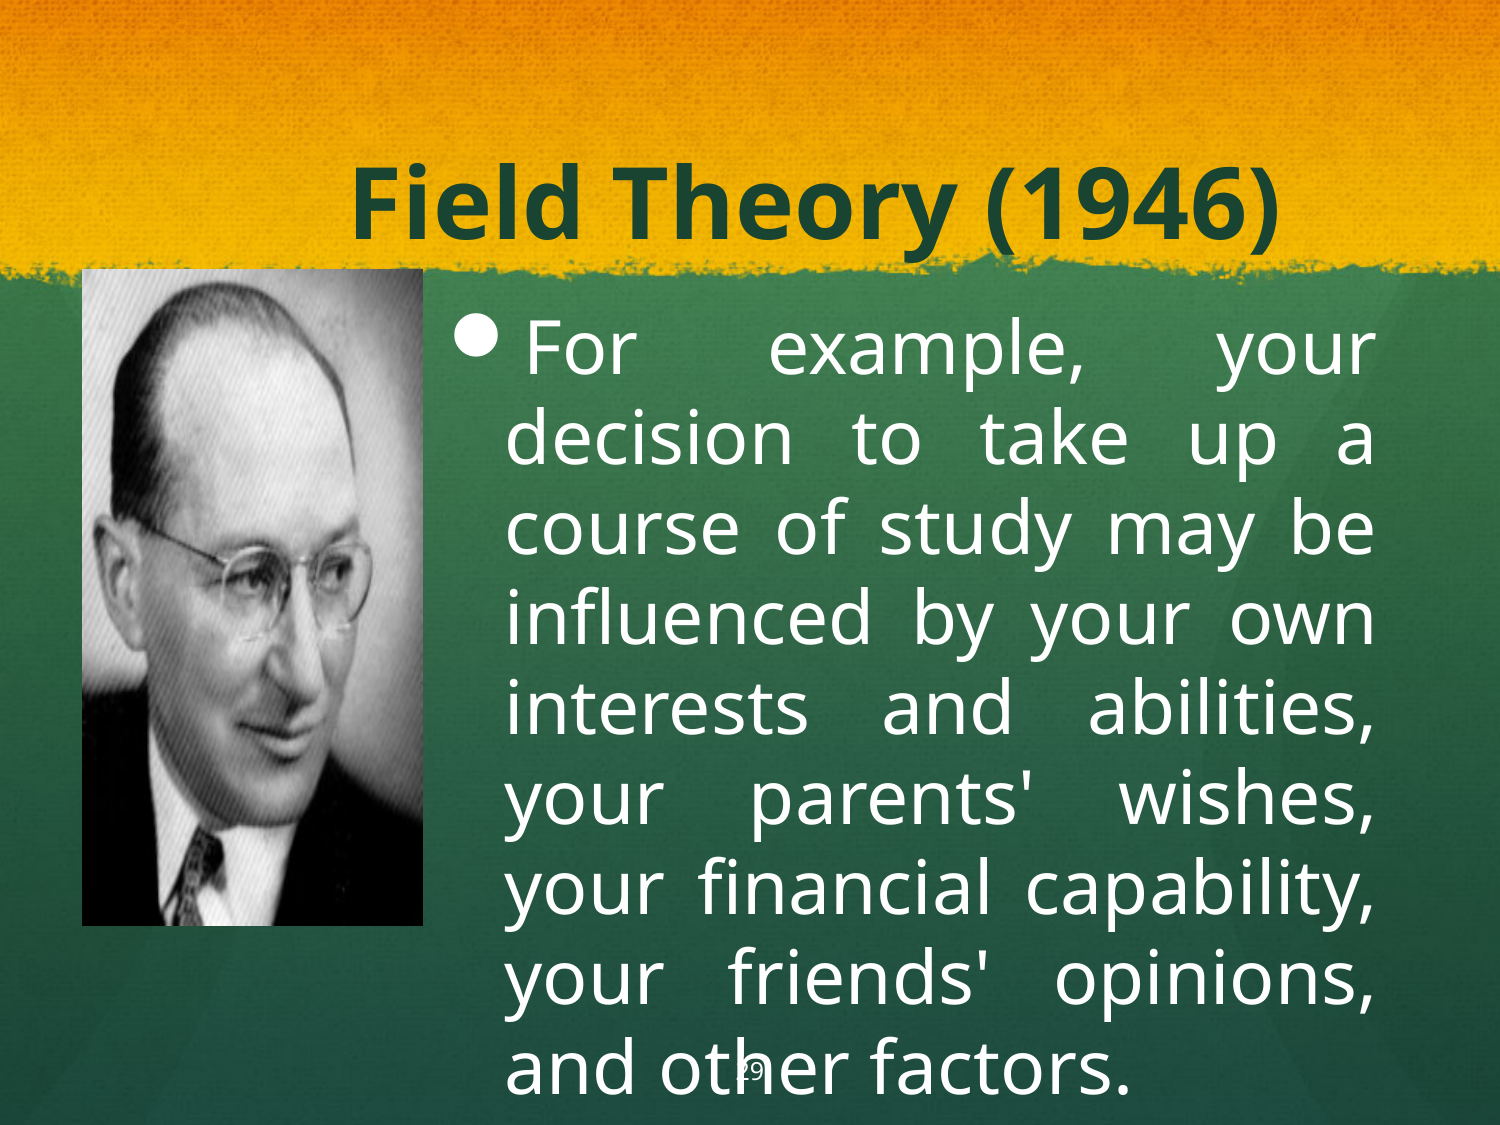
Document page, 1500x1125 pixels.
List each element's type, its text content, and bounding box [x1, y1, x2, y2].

picture [0, 0, 1500, 1125]
list For example, your decision to take up a course of study may be influenced by your own interests and abilities, your parents' wishes, your financial capability, your friends' opinions, and other factors. [450, 291, 1393, 868]
title Field Theory (1946) [171, 105, 1324, 291]
slide_number 29 [706, 1042, 794, 1103]
